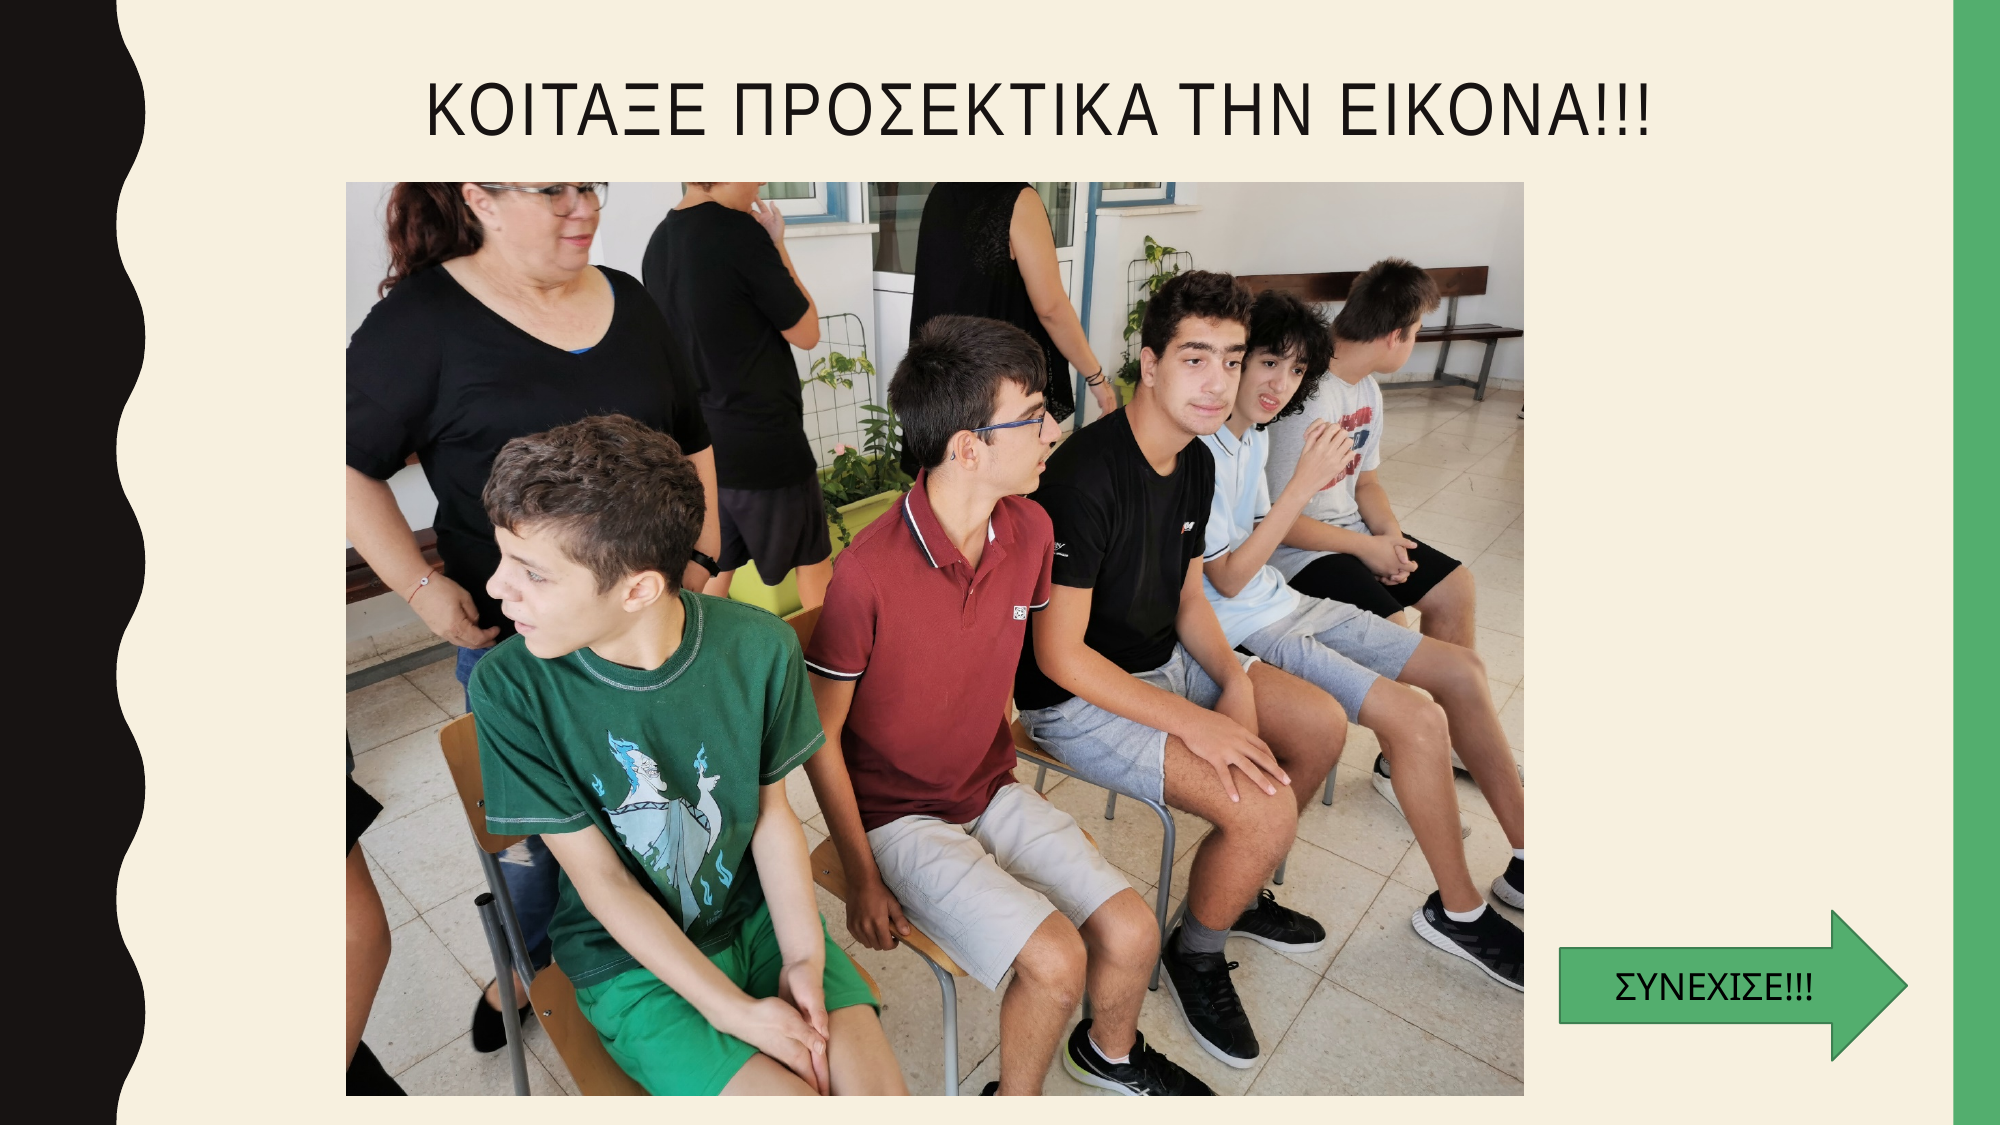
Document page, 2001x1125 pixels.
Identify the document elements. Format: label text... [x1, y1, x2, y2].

title ΚΟΙΤΑΞΕ ΠΡΟΣΕΚΤΙΚΑ ΤΗΝ ΕΙΚΟΝΑ!!! [205, 62, 1875, 213]
text_box ΣΥΝΕΧΙΣΕ!!! [1558, 909, 1908, 1062]
picture [346, 182, 1524, 1096]
